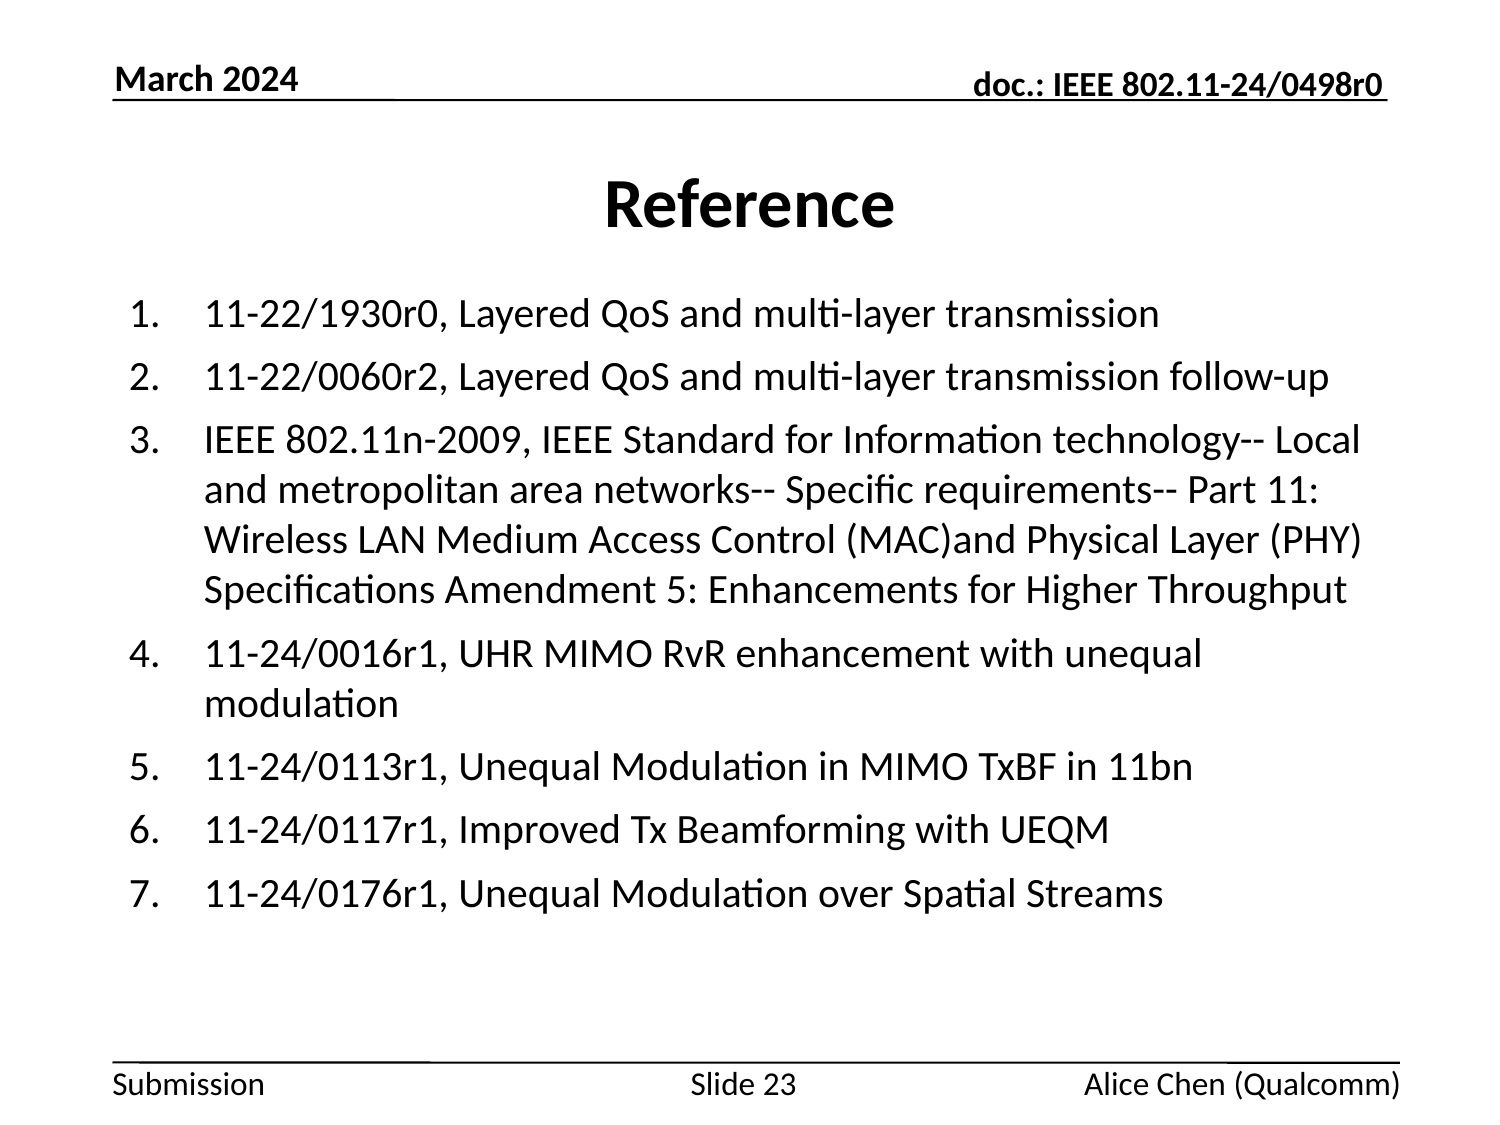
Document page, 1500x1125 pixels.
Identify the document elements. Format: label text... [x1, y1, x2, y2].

title Reference [112, 112, 1388, 288]
footer Alice Chen (Qualcomm) [878, 1061, 1402, 1101]
list 11-22/1930r0, Layered QoS and multi-layer transmission 11-22/0060r2, Layered QoS and multi-layer transmission follow-up IEEE 802.11n-2009, IEEE Standard for Information technology-- Local and metropolitan area networks-- Specific requirements-- Part 11: Wireless LAN Medium Access Control (MAC)and Physical Layer (PHY) Specifications Amendment 5: Enhancements for Higher Throughput 11-24/0016r1, UHR MIMO RvR enhancement with unequal modulation 11-24/0113r1, Unequal Modulation in MIMO TxBF in 11bn 11-24/0117r1, Improved Tx Beamforming with UEQM 11-24/0176r1, Unequal Modulation over Spatial Streams [113, 277, 1389, 953]
slide_number Slide 23 [687, 1061, 800, 1123]
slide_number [114, 54, 423, 100]
